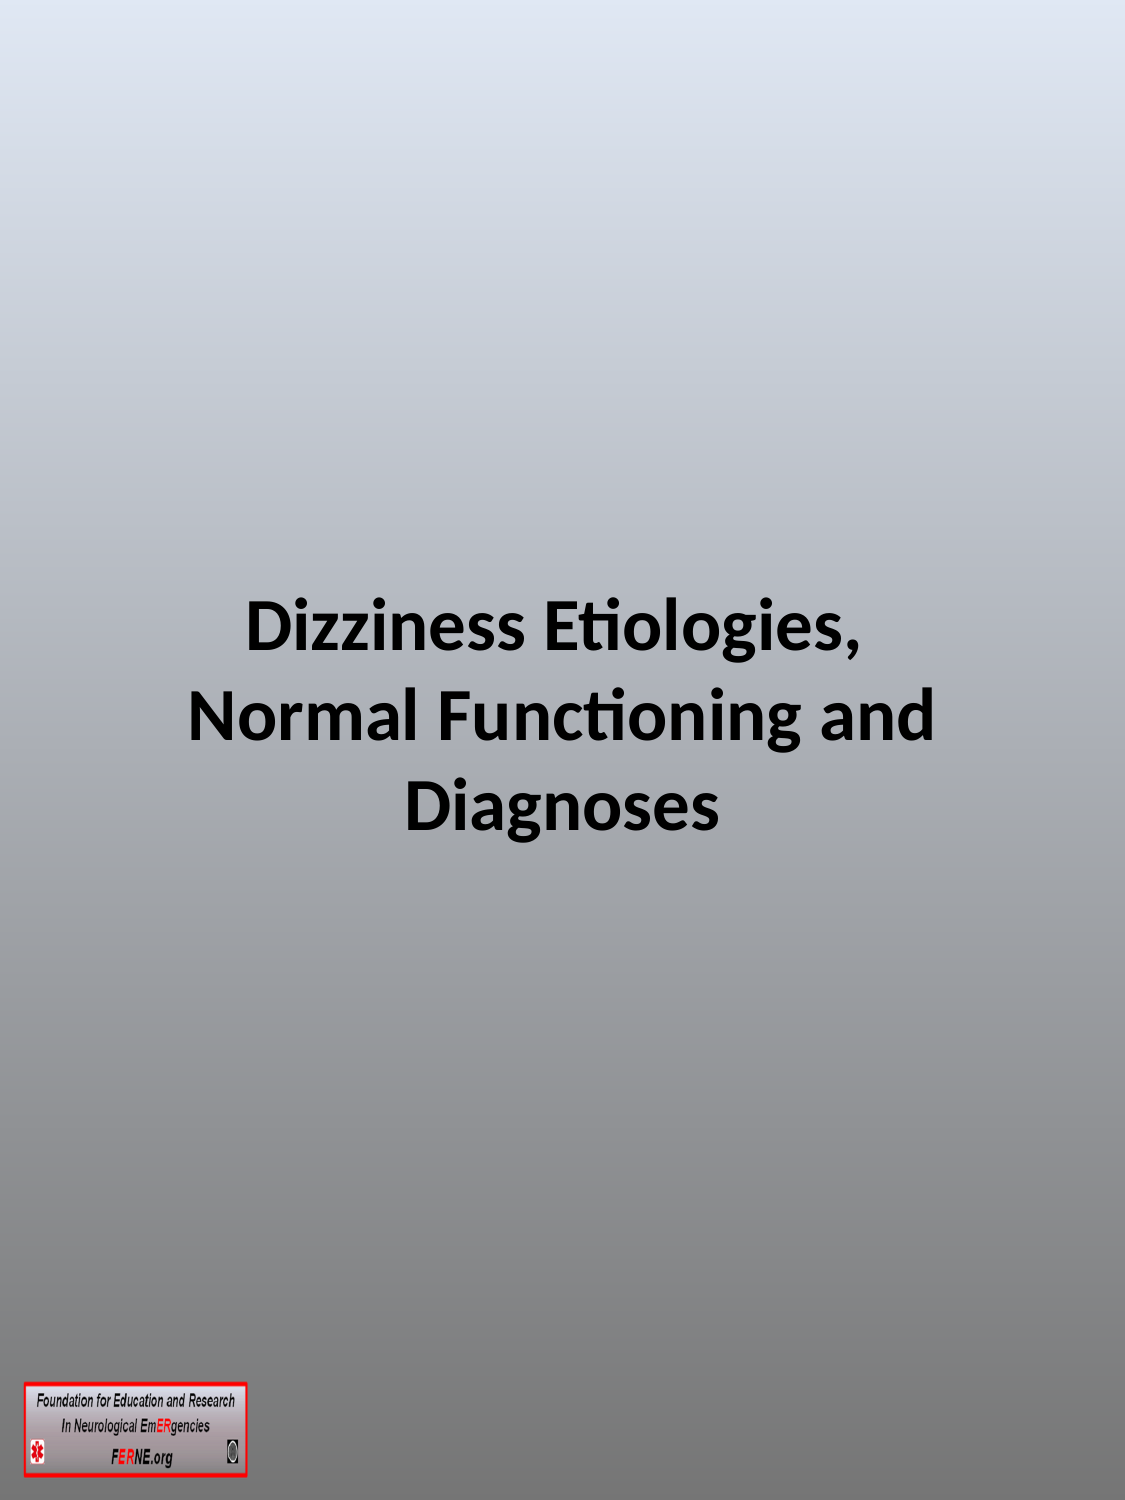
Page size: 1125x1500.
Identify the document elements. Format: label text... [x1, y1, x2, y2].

title Dizziness Etiologies, Normal Functioning and Diagnoses [56, 646, 1069, 775]
picture [22, 1379, 250, 1480]
